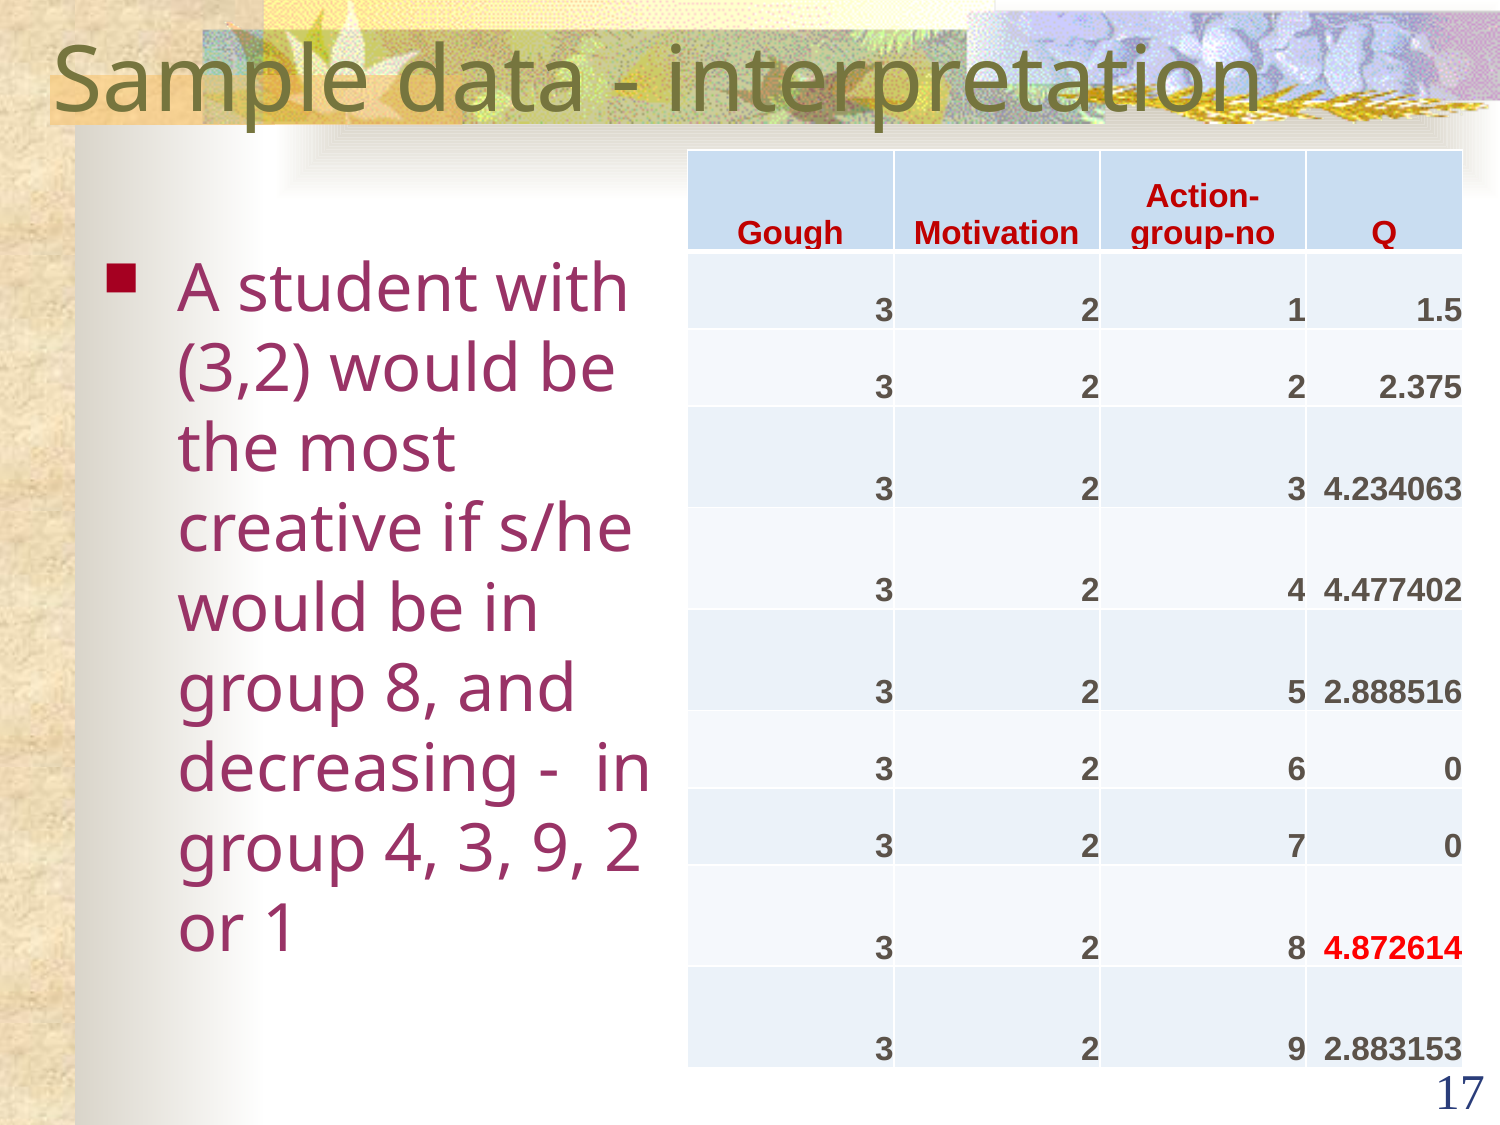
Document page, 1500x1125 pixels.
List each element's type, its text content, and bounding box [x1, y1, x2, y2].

table_cell 1.5 [1307, 254, 1462, 328]
table_cell 3 [688, 610, 893, 710]
table_cell 2.888516 [1307, 610, 1462, 710]
table_cell 8 [1101, 866, 1305, 965]
table_header Action-group-no [1101, 151, 1305, 249]
table_cell 2 [895, 407, 1099, 507]
table_cell 2.375 [1307, 330, 1462, 405]
table_cell 4.872614 [1307, 866, 1462, 965]
table_cell 4.477402 [1307, 508, 1462, 608]
table_cell 2 [895, 330, 1099, 405]
table_cell 7 [1101, 789, 1305, 864]
table_cell 5 [1101, 610, 1305, 710]
title Sample data - interpretation [37, 0, 1313, 138]
table_cell 9 [1101, 967, 1305, 1067]
table_cell 2 [895, 967, 1099, 1067]
table_cell 3 [688, 407, 893, 507]
table_cell 6 [1101, 711, 1305, 787]
table_header Motivation [895, 151, 1099, 249]
table_cell 0 [1307, 711, 1462, 787]
picture [1313, 0, 1500, 124]
table_cell 3 [688, 866, 893, 965]
table_cell 2 [895, 508, 1099, 608]
table_cell 2 [895, 610, 1099, 710]
table_cell 2 [895, 866, 1099, 965]
table_cell 3 [688, 330, 893, 405]
table_cell 2 [895, 254, 1099, 328]
table_cell 1 [1101, 254, 1305, 328]
table_header Q [1307, 151, 1462, 249]
table_cell 3 [688, 254, 893, 328]
picture [0, 0, 75, 1125]
table_cell 3 [688, 508, 893, 608]
table_cell 2 [1101, 330, 1305, 405]
table_cell 3 [688, 967, 893, 1067]
table_header Gough [688, 151, 893, 249]
table_cell 2.883153 [1307, 967, 1462, 1067]
table_cell 3 [688, 711, 893, 787]
list A student with (3,2) would be the most creative if s/he would be in group 8, and decreasing - in group 4, 3, 9, 2 or 1 [87, 237, 687, 1063]
table_cell 2 [895, 711, 1099, 787]
table_cell 3 [688, 789, 893, 864]
table_cell 0 [1307, 789, 1462, 864]
table_cell 2 [895, 789, 1099, 864]
table_cell 4 [1101, 508, 1305, 608]
table_cell 4.234063 [1307, 407, 1462, 507]
table_cell 3 [1101, 407, 1305, 507]
slide_number 17 [1349, 1051, 1500, 1125]
